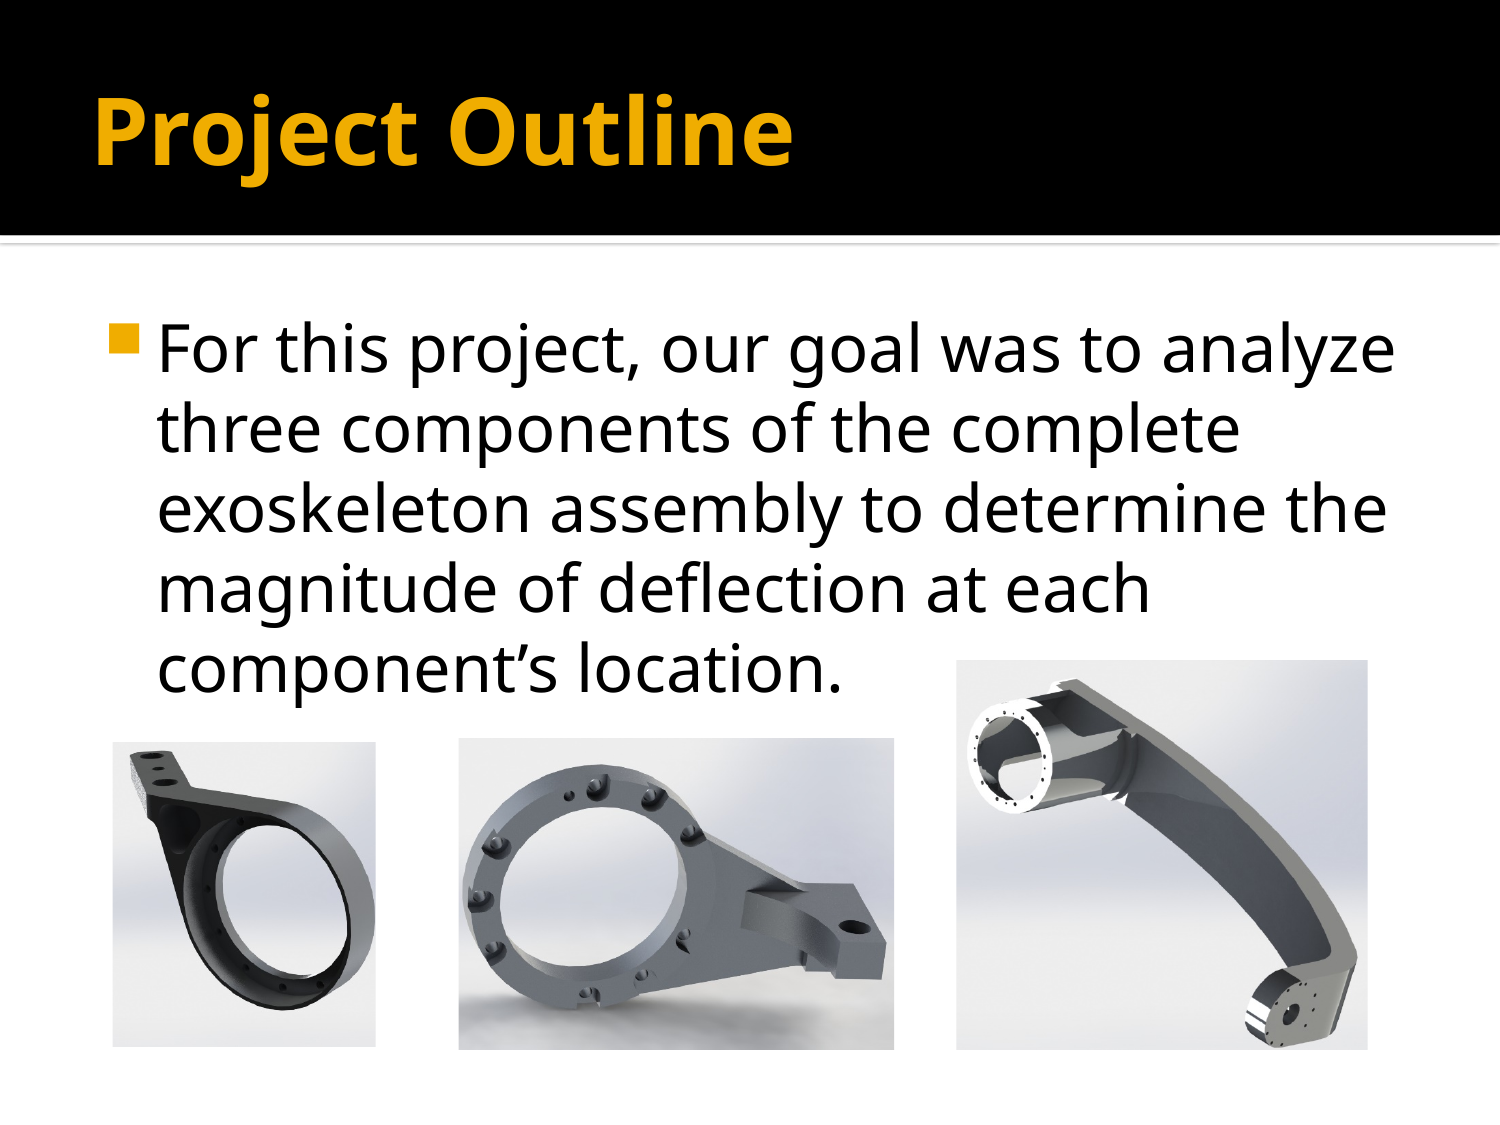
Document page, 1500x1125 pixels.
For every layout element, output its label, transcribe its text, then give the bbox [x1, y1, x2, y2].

list For this project, our goal was to analyze three components of the complete exoskeleton assembly to determine the magnitude of deflection at each component’s location. [75, 291, 1425, 1050]
picture [956, 660, 1368, 1050]
picture [458, 738, 895, 1050]
picture [112, 742, 376, 1050]
title Project Outline [75, 25, 1425, 231]
